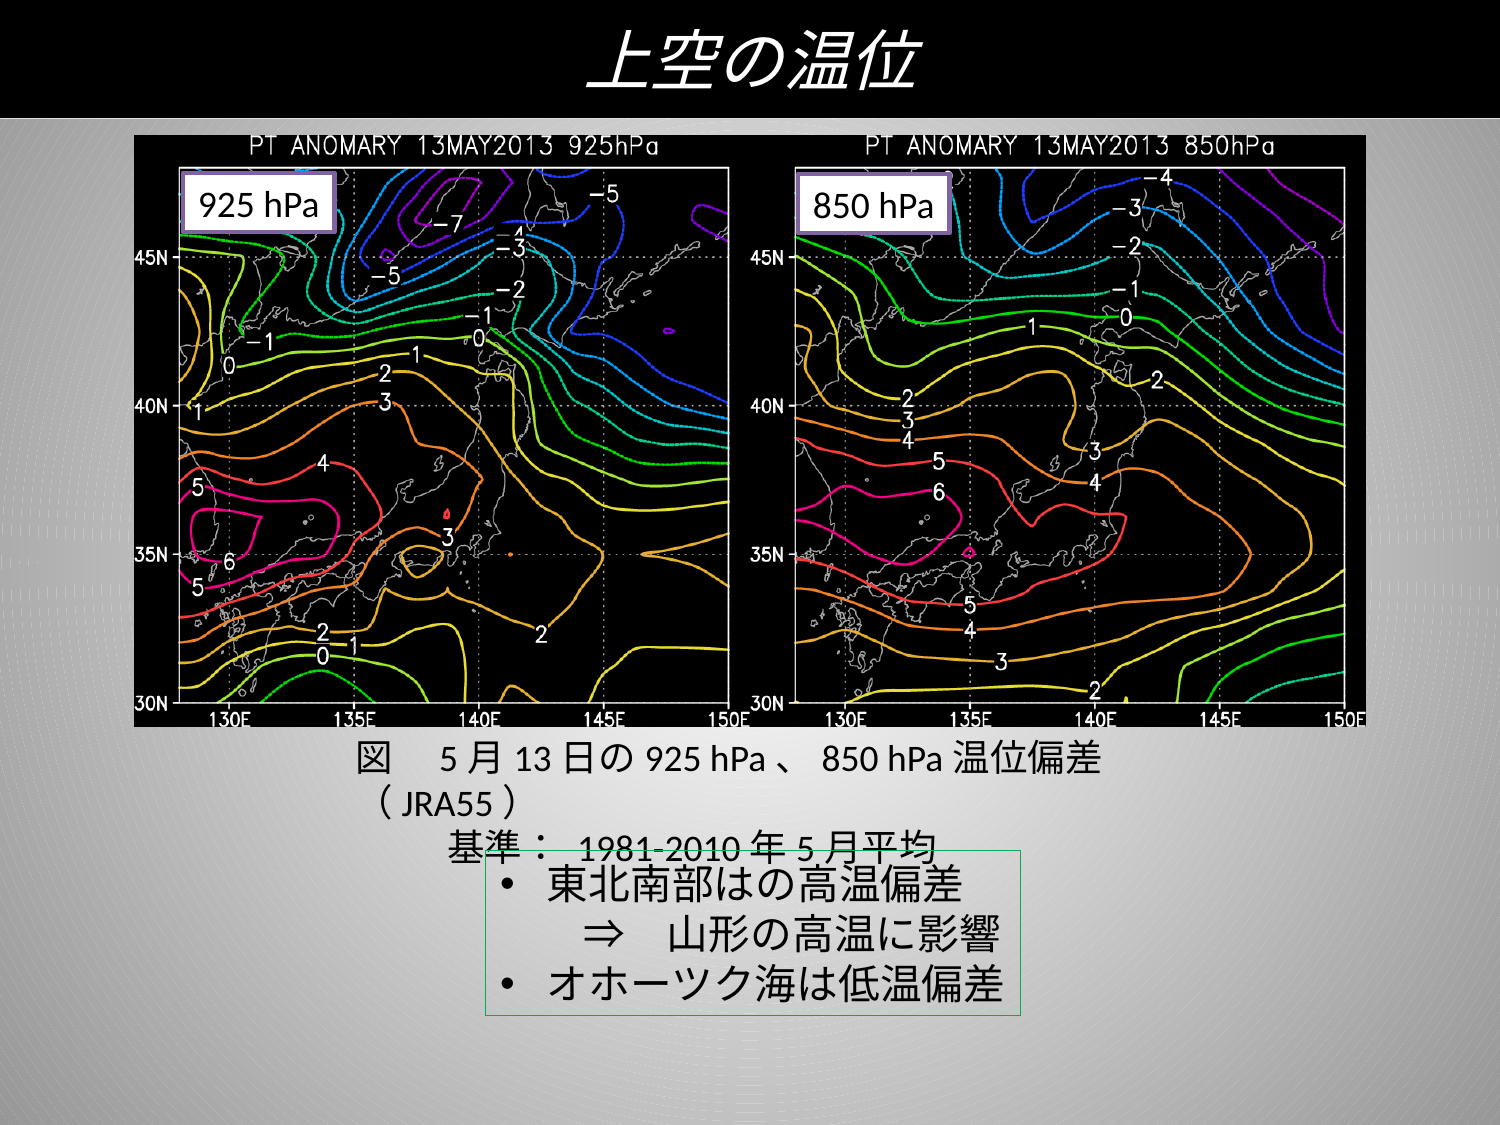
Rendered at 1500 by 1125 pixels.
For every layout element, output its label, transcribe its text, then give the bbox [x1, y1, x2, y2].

picture [133, 135, 1366, 727]
title 上空の温位 [0, 0, 1500, 120]
text_box 図 5月13日の925 hPa、850 hPa温位偏差（JRA55） 基準： 1981-2010年5月平均 [340, 735, 1160, 877]
